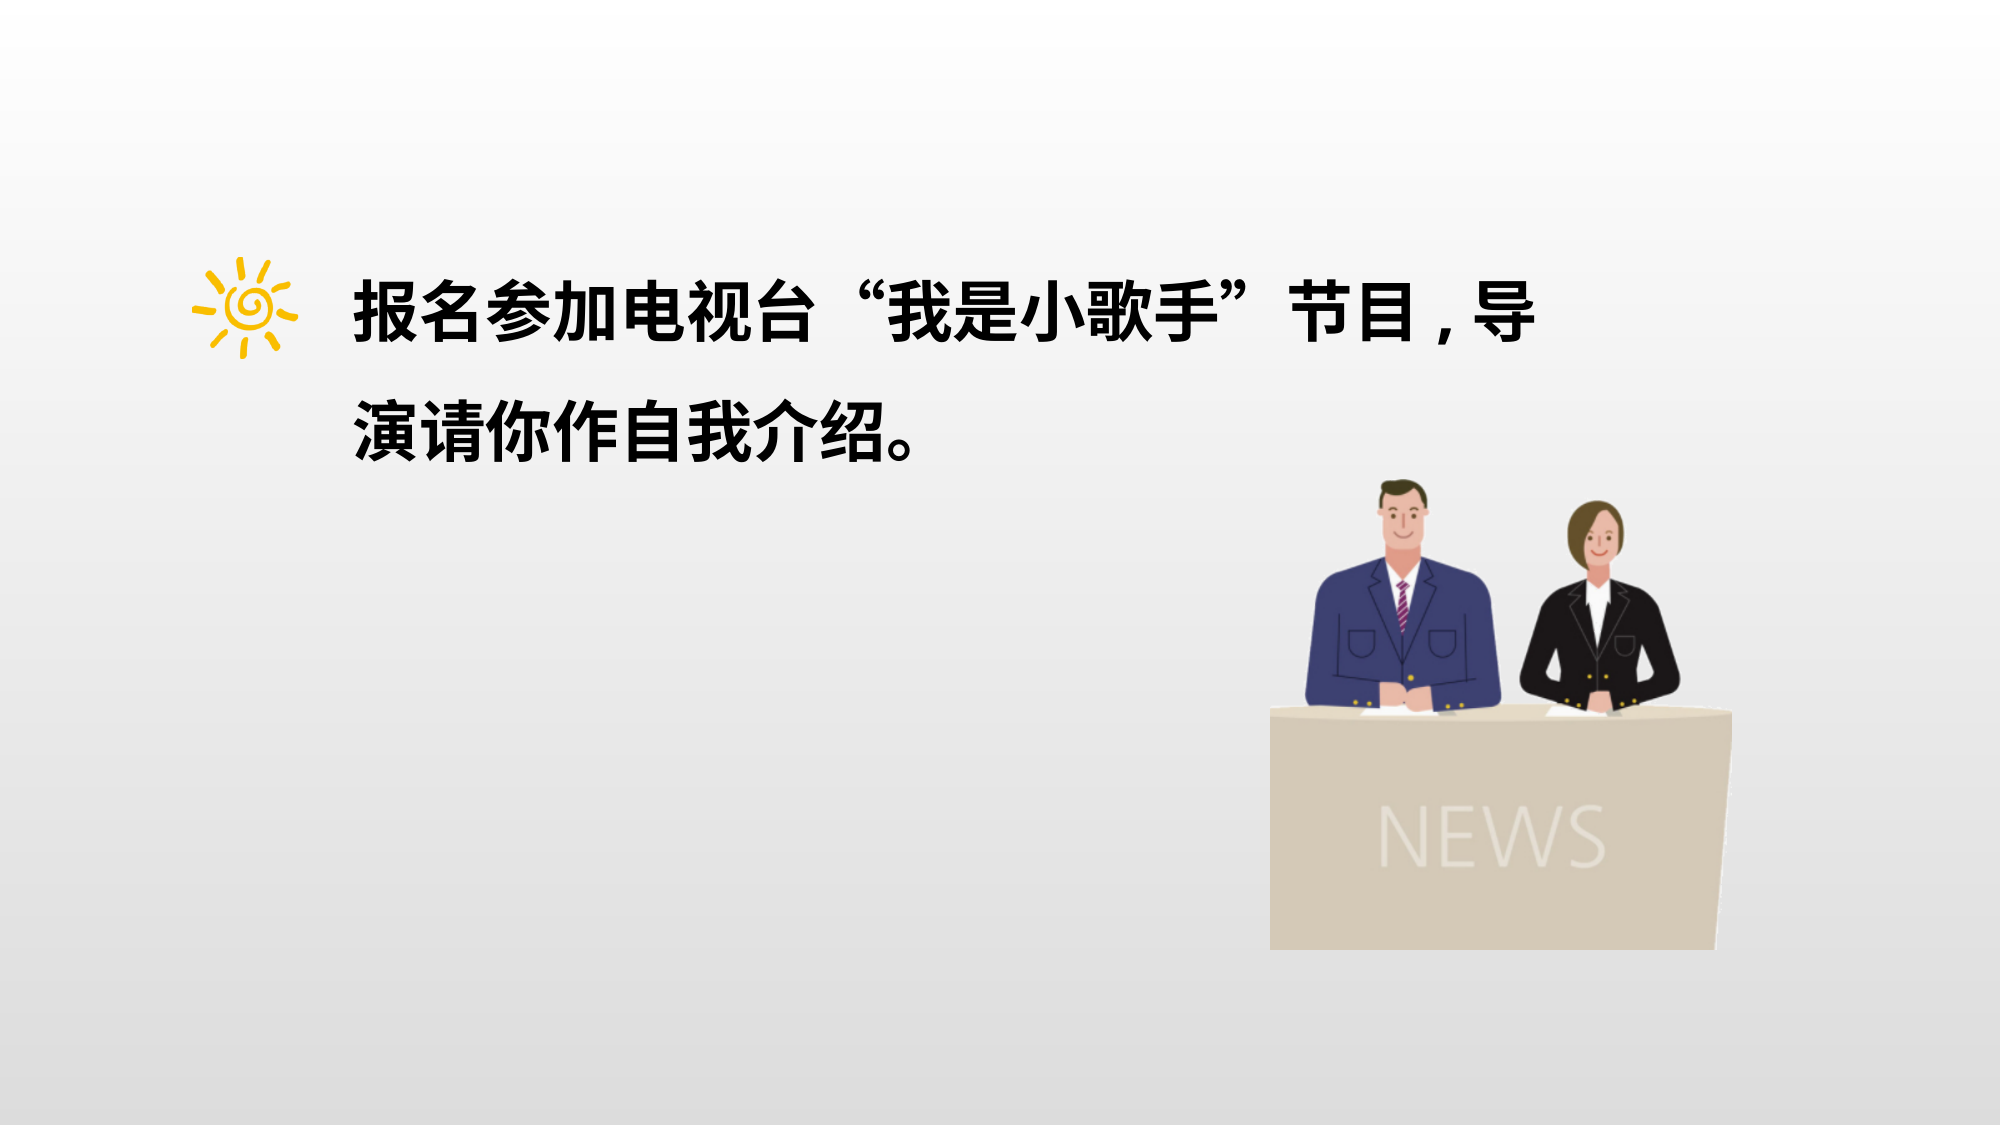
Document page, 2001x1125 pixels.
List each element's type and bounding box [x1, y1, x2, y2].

text_box [192, 222, 1732, 950]
